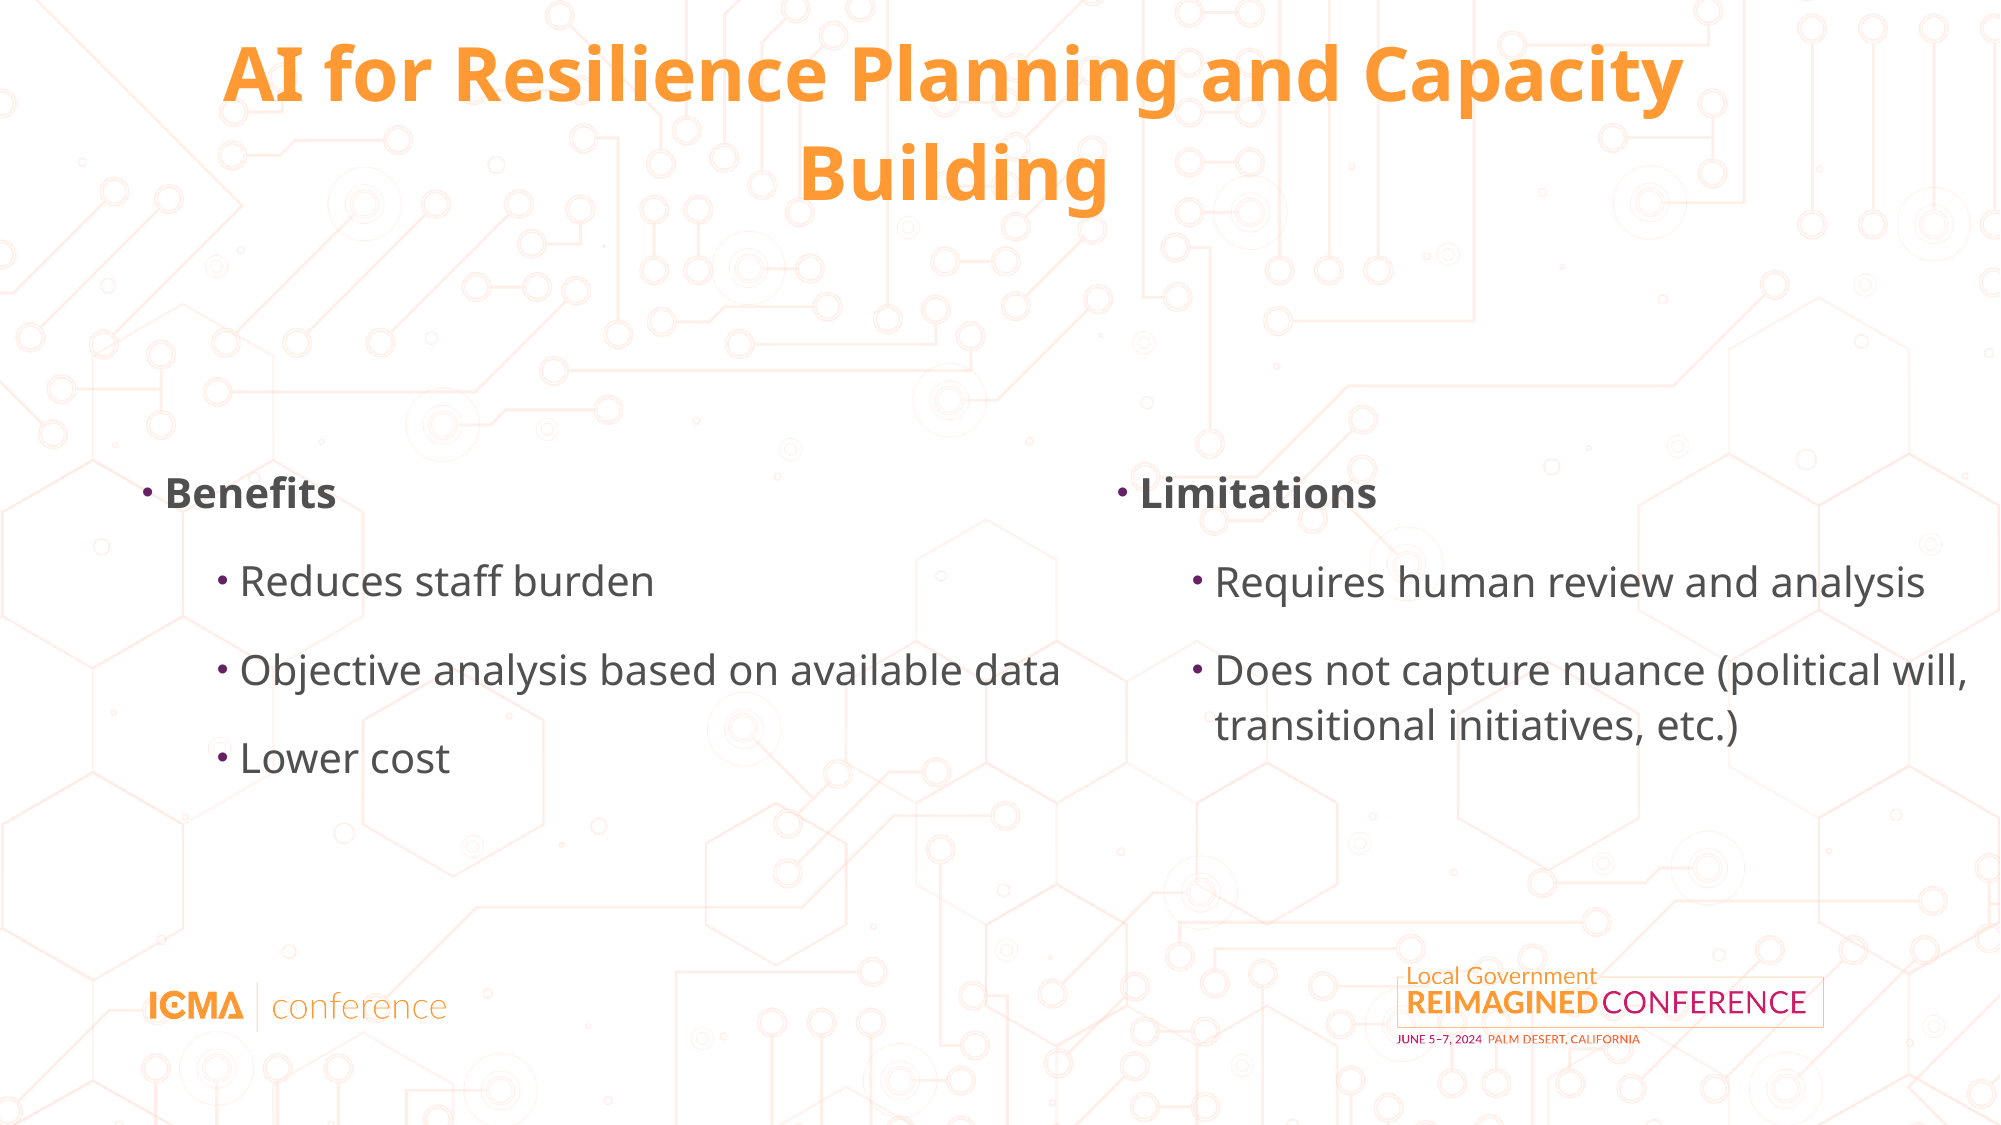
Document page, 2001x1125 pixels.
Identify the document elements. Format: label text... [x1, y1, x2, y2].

picture [150, 982, 446, 1032]
picture [1384, 953, 1835, 1060]
title AI for Resilience Planning and Capacity Building [117, 101, 1792, 216]
text_box Benefits Reduces staff burden Objective analysis based on available data Lower cost [112, 454, 1087, 790]
text_box Limitations Requires human review and analysis Does not capture nuance (political will, transitional initiatives, etc.) [1087, 454, 2000, 845]
